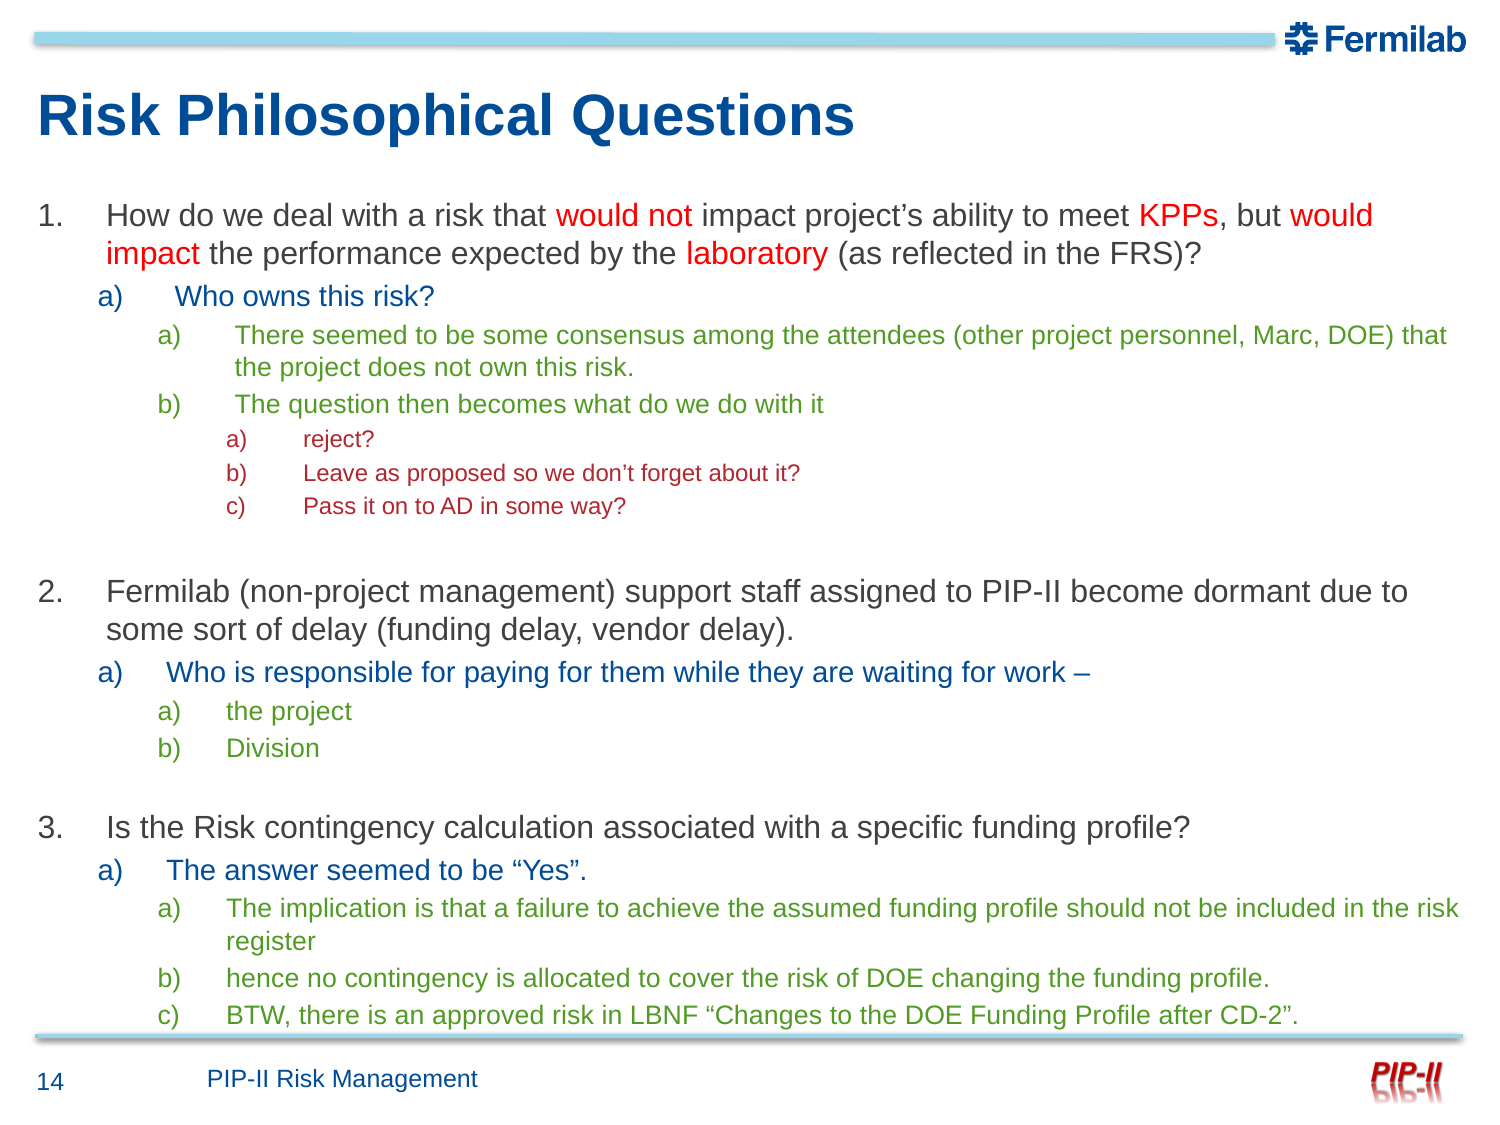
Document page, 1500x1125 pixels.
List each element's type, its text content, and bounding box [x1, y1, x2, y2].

slide_number 14 [36, 1065, 105, 1105]
title Risk Philosophical Questions [37, 76, 1463, 147]
picture [1285, 22, 1466, 55]
picture [1352, 1046, 1477, 1115]
list How do we deal with a risk that would not impact project’s ability to meet KPPs, but would impact the performance expected by the laboratory (as reflected in the FRS)? Who owns this risk? There seemed to be some consensus among the attendees (other project personnel, Marc, DOE) that the project does not own this risk. The question then becomes what do we do with it reject? Leave as proposed so we don’t forget about it? Pass it on to AD in some way? Fermilab (non-project management) support staff assigned to PIP-II become dormant due to some sort of delay (funding delay, vendor delay). Who is responsible for paying for them while they are waiting for work – the project Division Is the Risk contingency calculation associated with a specific funding profile? The answer seemed to be “Yes”. The implication is that a failure to achieve the assumed funding profile should not be included in the risk register hence no contingency is allocated to cover the risk of DOE changing the funding profile. BTW, there is an approved risk in LBNF “Changes to the DOE Funding Profile after CD-2”. [37, 194, 1461, 1033]
footer PIP-II Risk Management [206, 1062, 1105, 1102]
